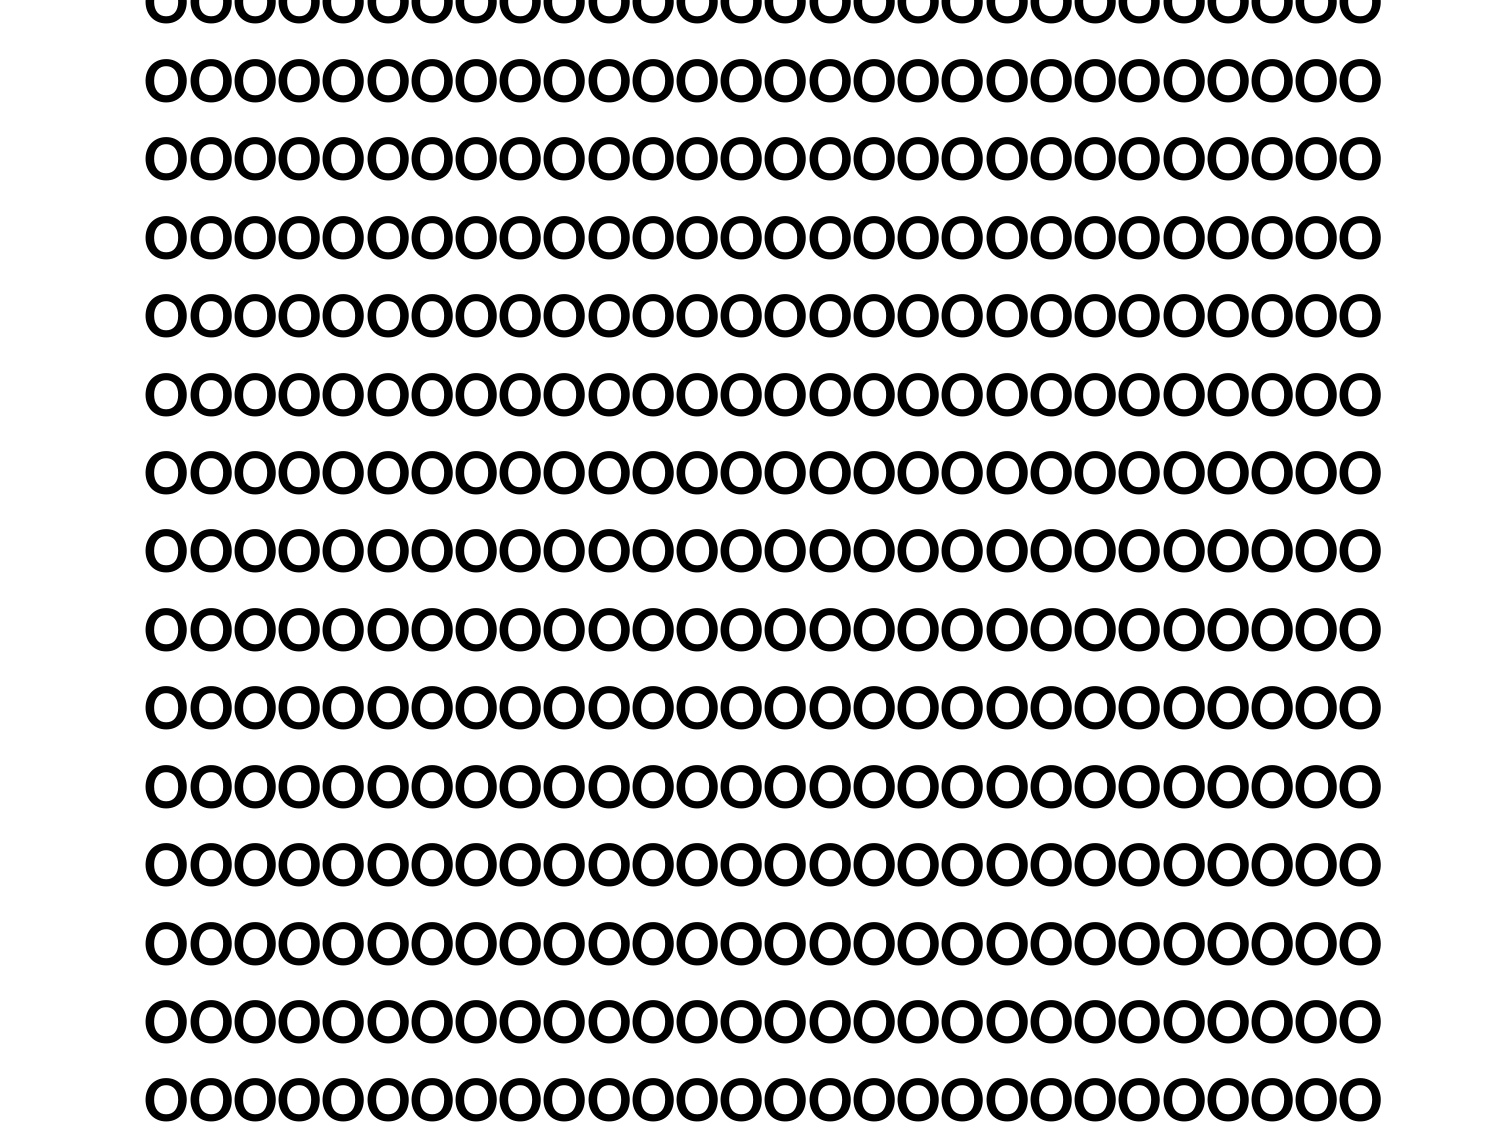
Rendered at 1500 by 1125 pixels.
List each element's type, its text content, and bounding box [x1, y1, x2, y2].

list OOOOOOOOOOOOOOOOOOOOOOOOOOOOOOOOOOOOOOOOOOOOOOOOOOOOOOOOOOOOOOOOOOOOOOOOOOOOOOOOOOOOOOOOOOOOOOOOOOOOOOOOOOOOOOOOOOOOOOOOOOOOOOOOOOOOOOOOOOOOOOOOOOOOOOOOOOOOOOOOOOOOOOOOOOOOOOOOOOOOOOOOOOOOOOOOOOOOOOOOOOOOOOOOOOOOOOOOOOOOOOOOOOOOOOOOOOOOOOOOOOOOOOOOOOOOOOOOOOOOOOOOOOOOOOOOOOOOOOOOOOOOOOOOOOOOOOOOOOOOOOOOOOOOOOOOOOOOOOOOOOOOOOOOOOOOOOOOOOOOOOOOOOOOOOOOOOOOOOOOOOOOOOOOOOOOOOOOOOOOOOOOOOOOOOOOOOOOOOOOOOOOOOOOOOOOOOOOOOOOOOOOOOOOOOOOOOOOOOOOOOOOOOOO [75, 0, 1425, 1125]
